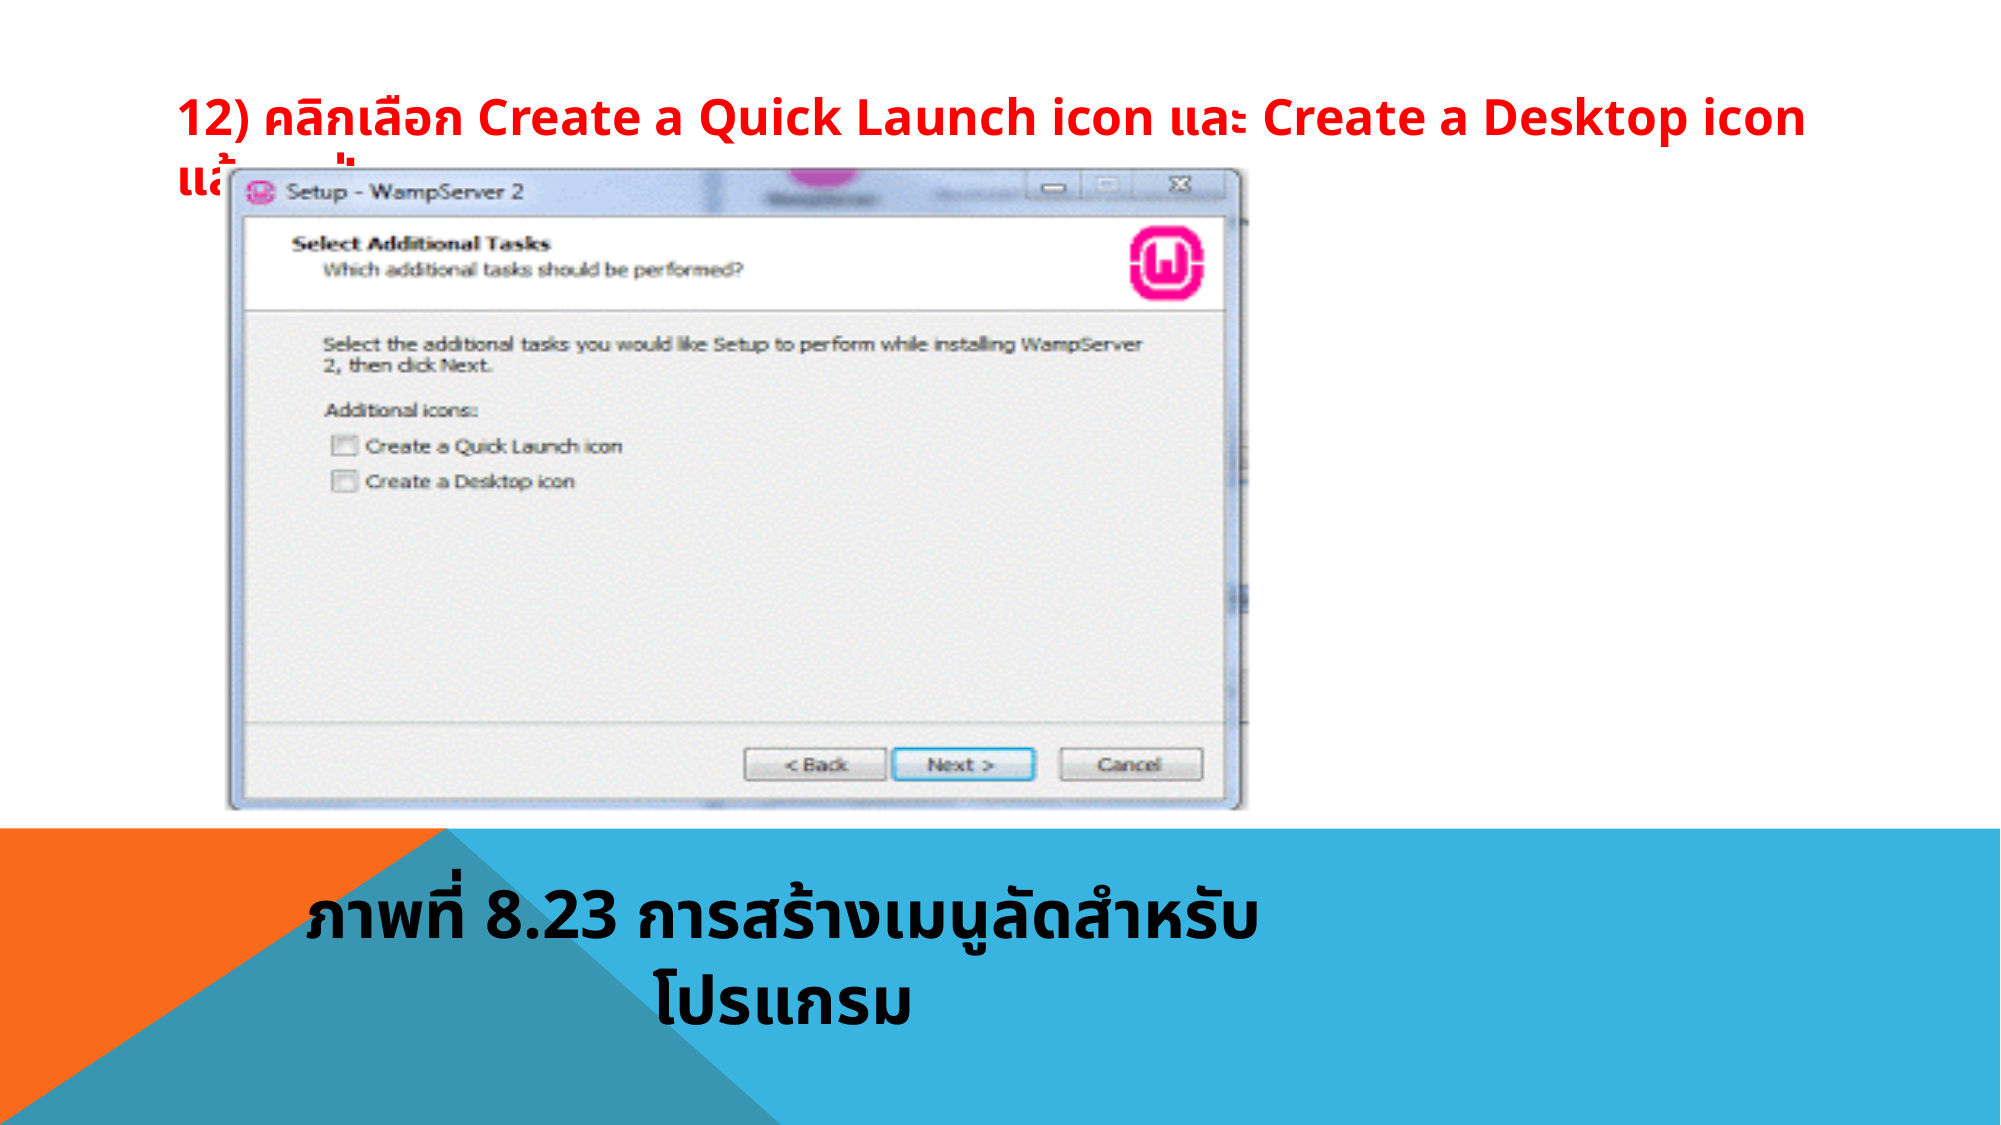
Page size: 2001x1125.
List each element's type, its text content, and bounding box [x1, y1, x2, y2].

picture [220, 166, 1253, 819]
text_box ภาพที่ 8.23 การสร้างเมนูลัดสำหรับโปรแกรม [161, 859, 1406, 1045]
text_box 12) คลิกเลือก Create a Quick Launch icon และ Create a Desktop icon แล้วกดปุ่ม [161, 78, 1910, 307]
